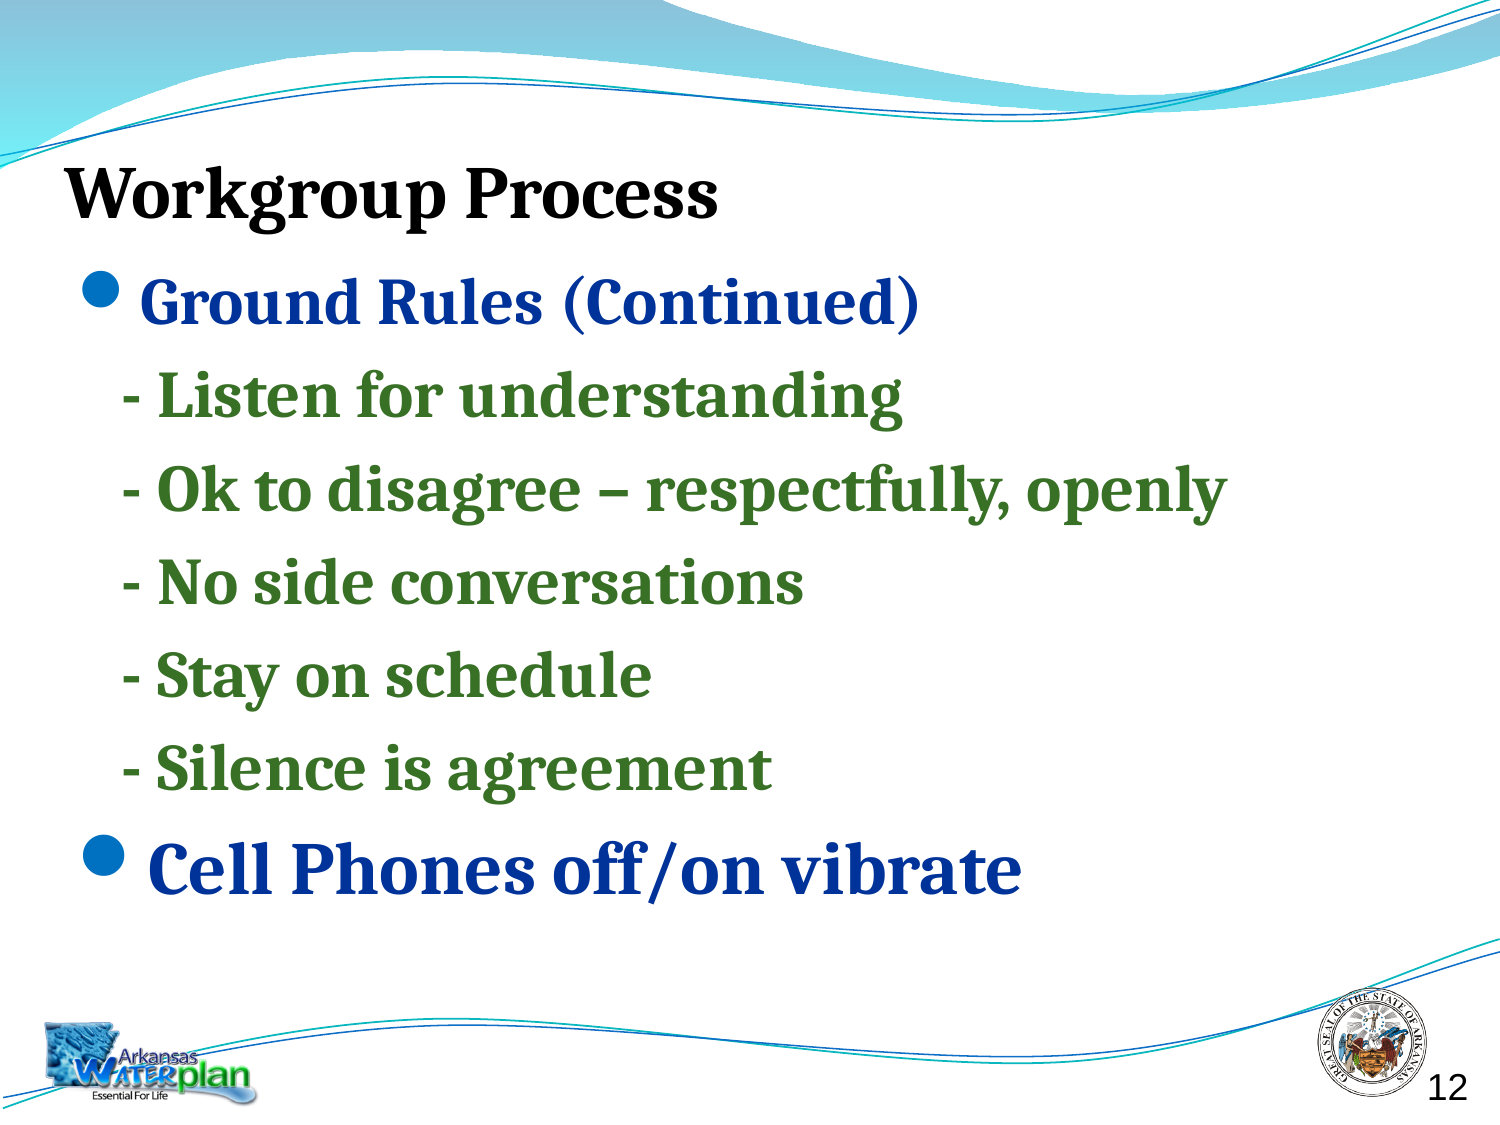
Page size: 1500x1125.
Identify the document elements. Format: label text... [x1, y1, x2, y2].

picture [1317, 987, 1427, 1097]
title Workgroup Process [64, 110, 1415, 234]
list Ground Rules (Continued) - Listen for understanding - Ok to disagree – respectfully, openly - No side conversations - Stay on schedule - Silence is agreement Cell Phones off/on vibrate [61, 249, 1413, 971]
picture [37, 969, 263, 1125]
